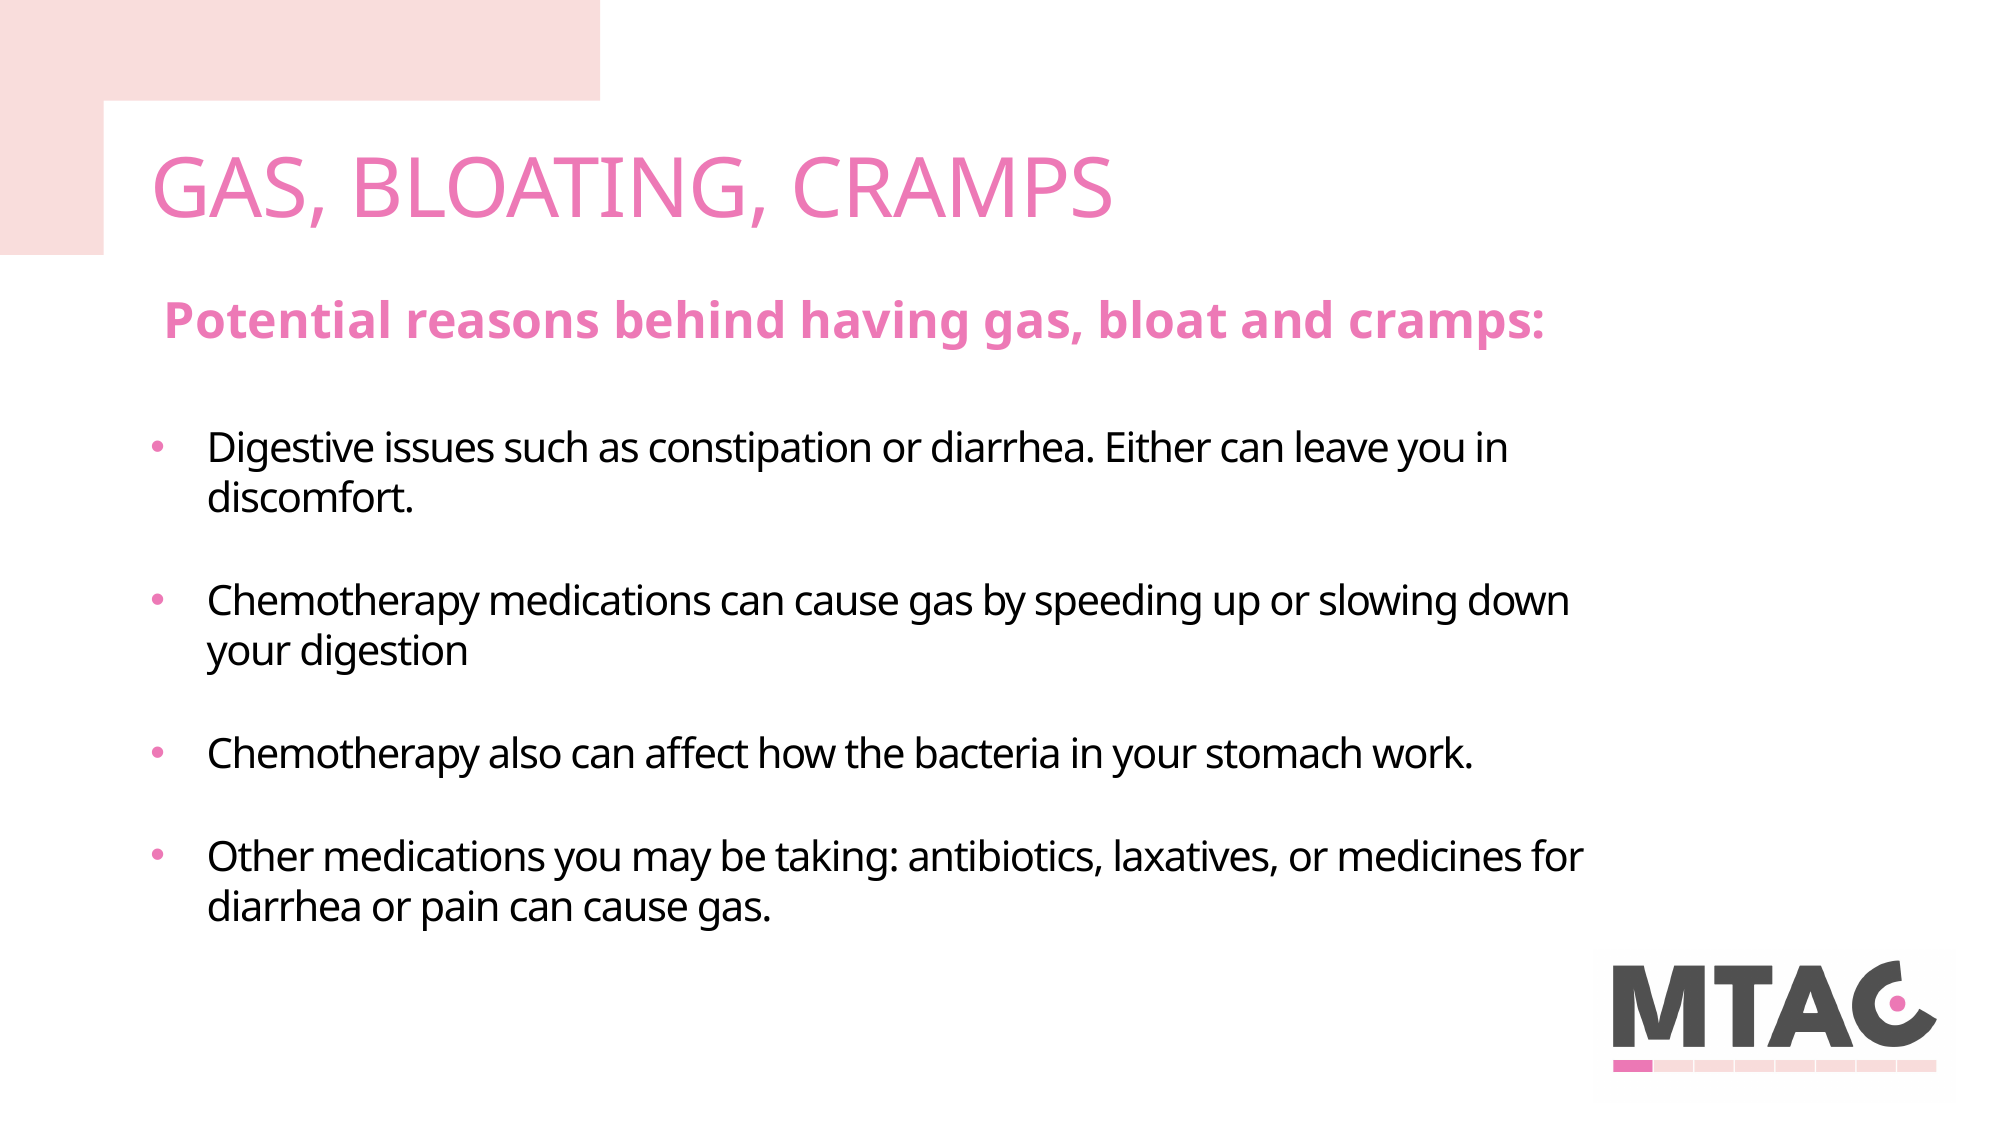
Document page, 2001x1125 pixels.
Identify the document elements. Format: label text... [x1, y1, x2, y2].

text_box Digestive issues such as constipation or diarrhea. Either can leave you in discomfort. Chemotherapy medications can cause gas by speeding up or slowing down your digestion Chemotherapy also can affect how the bacteria in your stomach work. Other medications you may be taking: antibiotics, laxatives, or medicines for diarrhea or pain can cause gas. [149, 477, 1649, 930]
text_box Potential reasons behind having gas, bloat and cramps: [148, 281, 1791, 477]
title GAS, BLOATING, CRAMPS [148, 88, 1195, 278]
picture [1593, 949, 1956, 1103]
